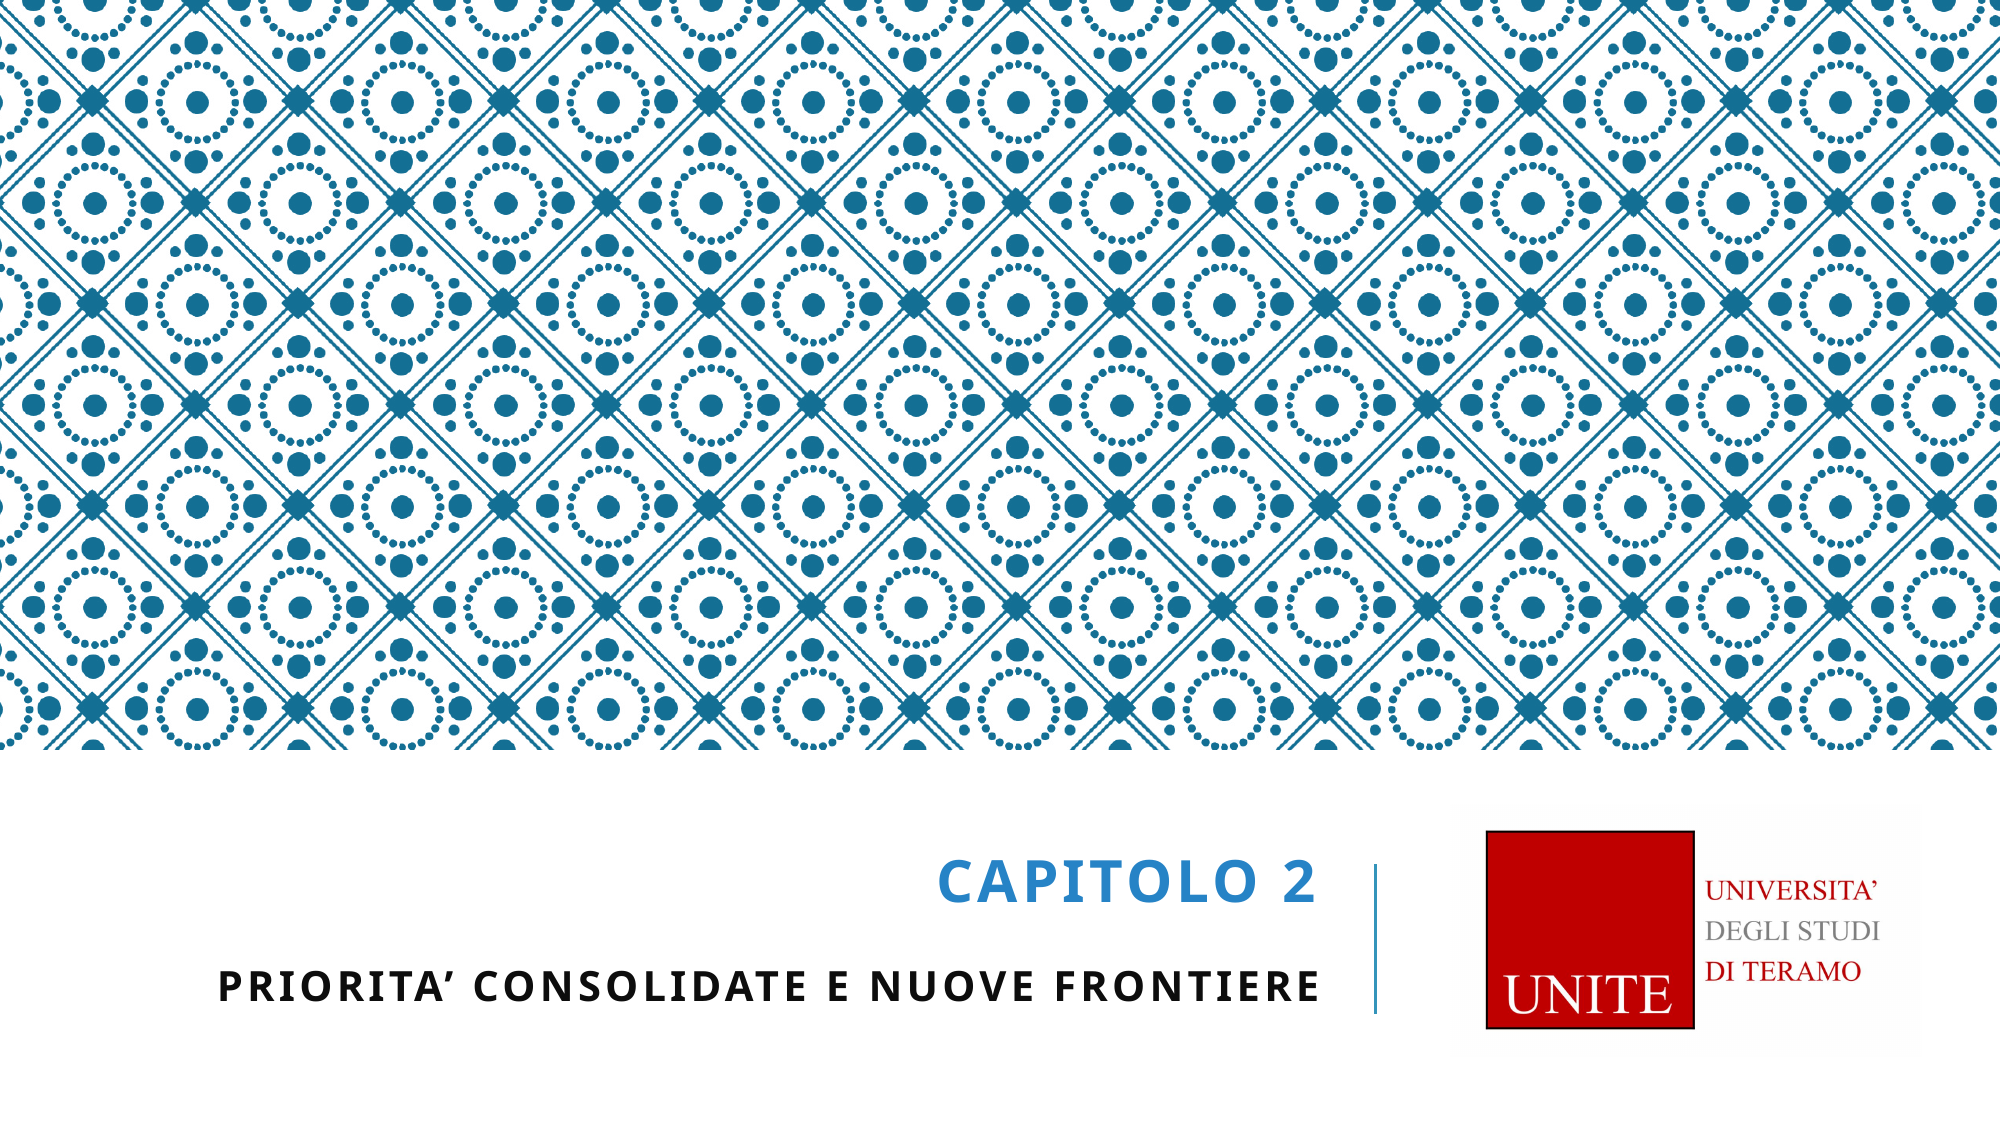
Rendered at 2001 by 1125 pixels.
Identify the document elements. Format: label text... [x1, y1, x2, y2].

title CAPITOLO 2 PRIORITA’ CONSOLIDATE E NUOVE FRONTIERE [0, 813, 1336, 1054]
picture [1450, 804, 1922, 1058]
